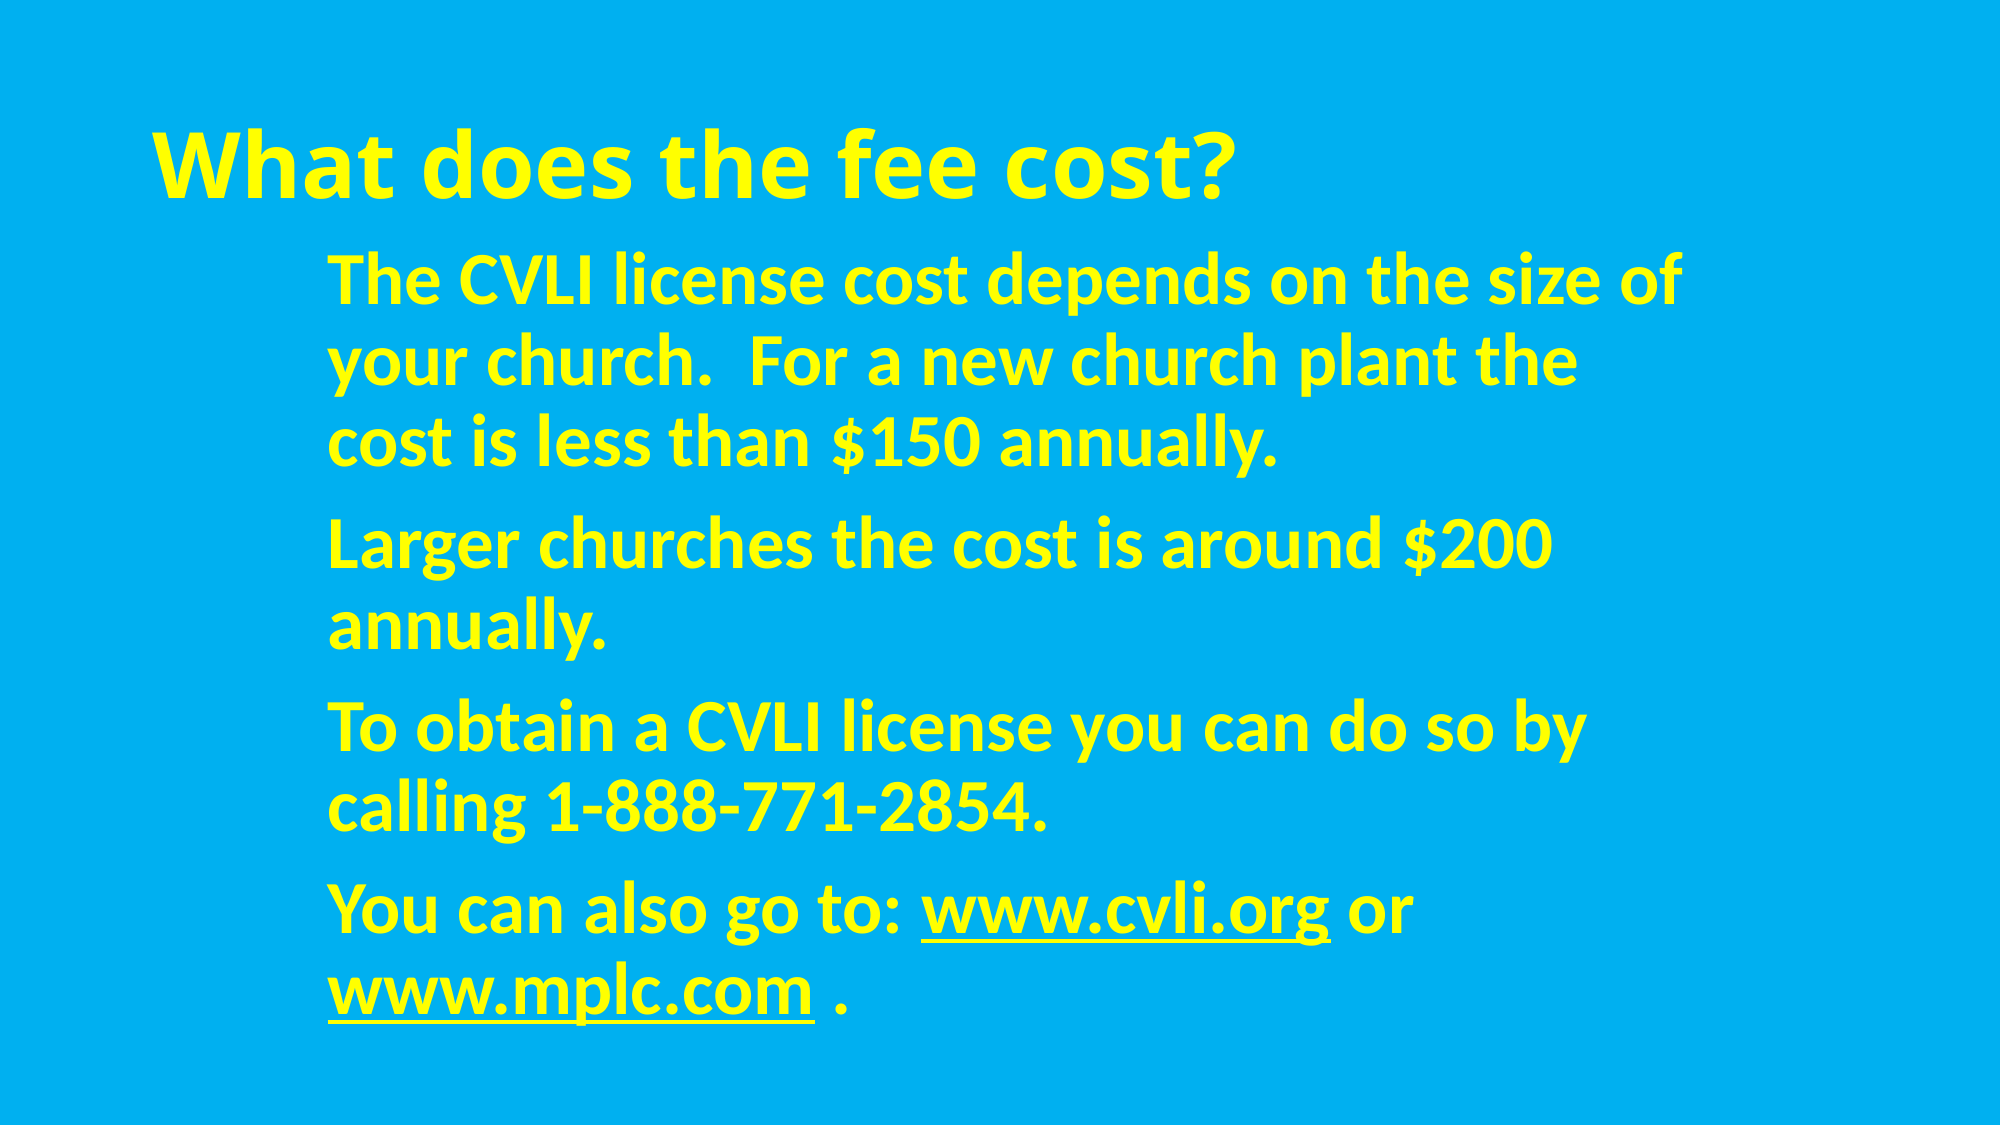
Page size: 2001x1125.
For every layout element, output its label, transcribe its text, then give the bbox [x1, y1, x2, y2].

list The CVLI license cost depends on the size of your church. For a new church plant the cost is less than $150 annually. Larger churches the cost is around $200 annually. To obtain a CVLI license you can do so by calling 1-888-771-2854. You can also go to: www.cvli.org or www.mplc.com . [312, 232, 1700, 1063]
title What does the fee cost? [137, 59, 1863, 278]
